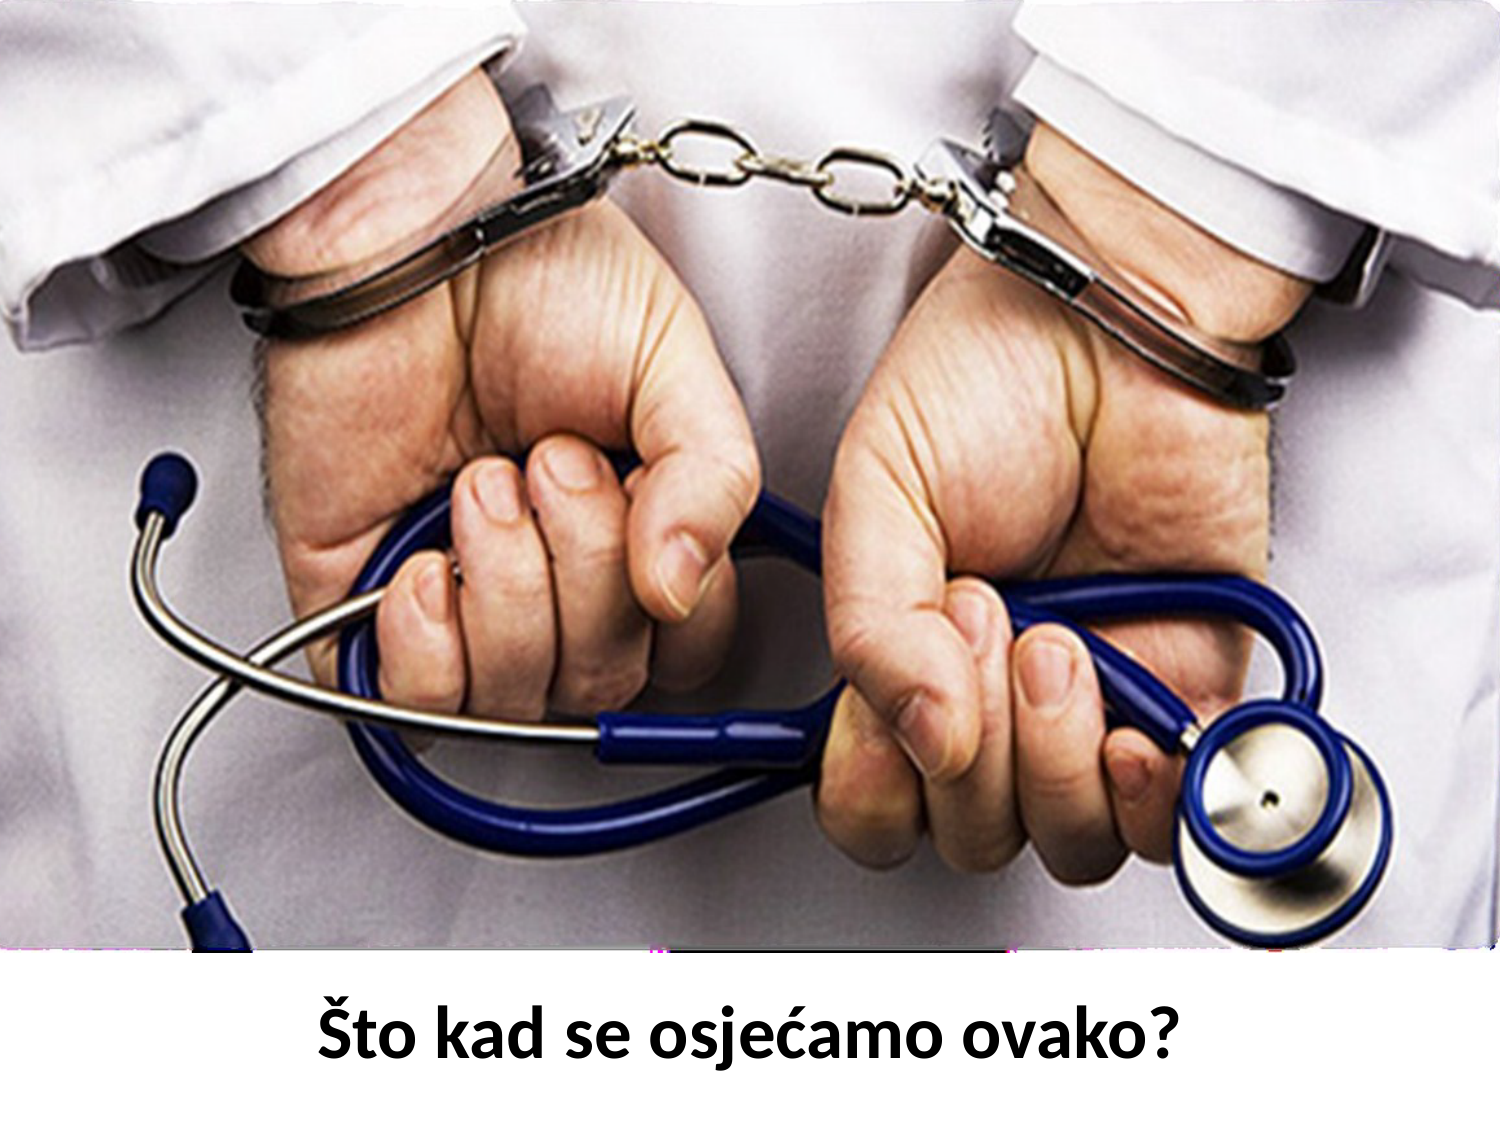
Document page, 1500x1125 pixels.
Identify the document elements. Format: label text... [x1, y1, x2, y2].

picture [0, 0, 1500, 953]
text_box Što kad se osjećamo ovako? [253, 975, 1247, 1081]
